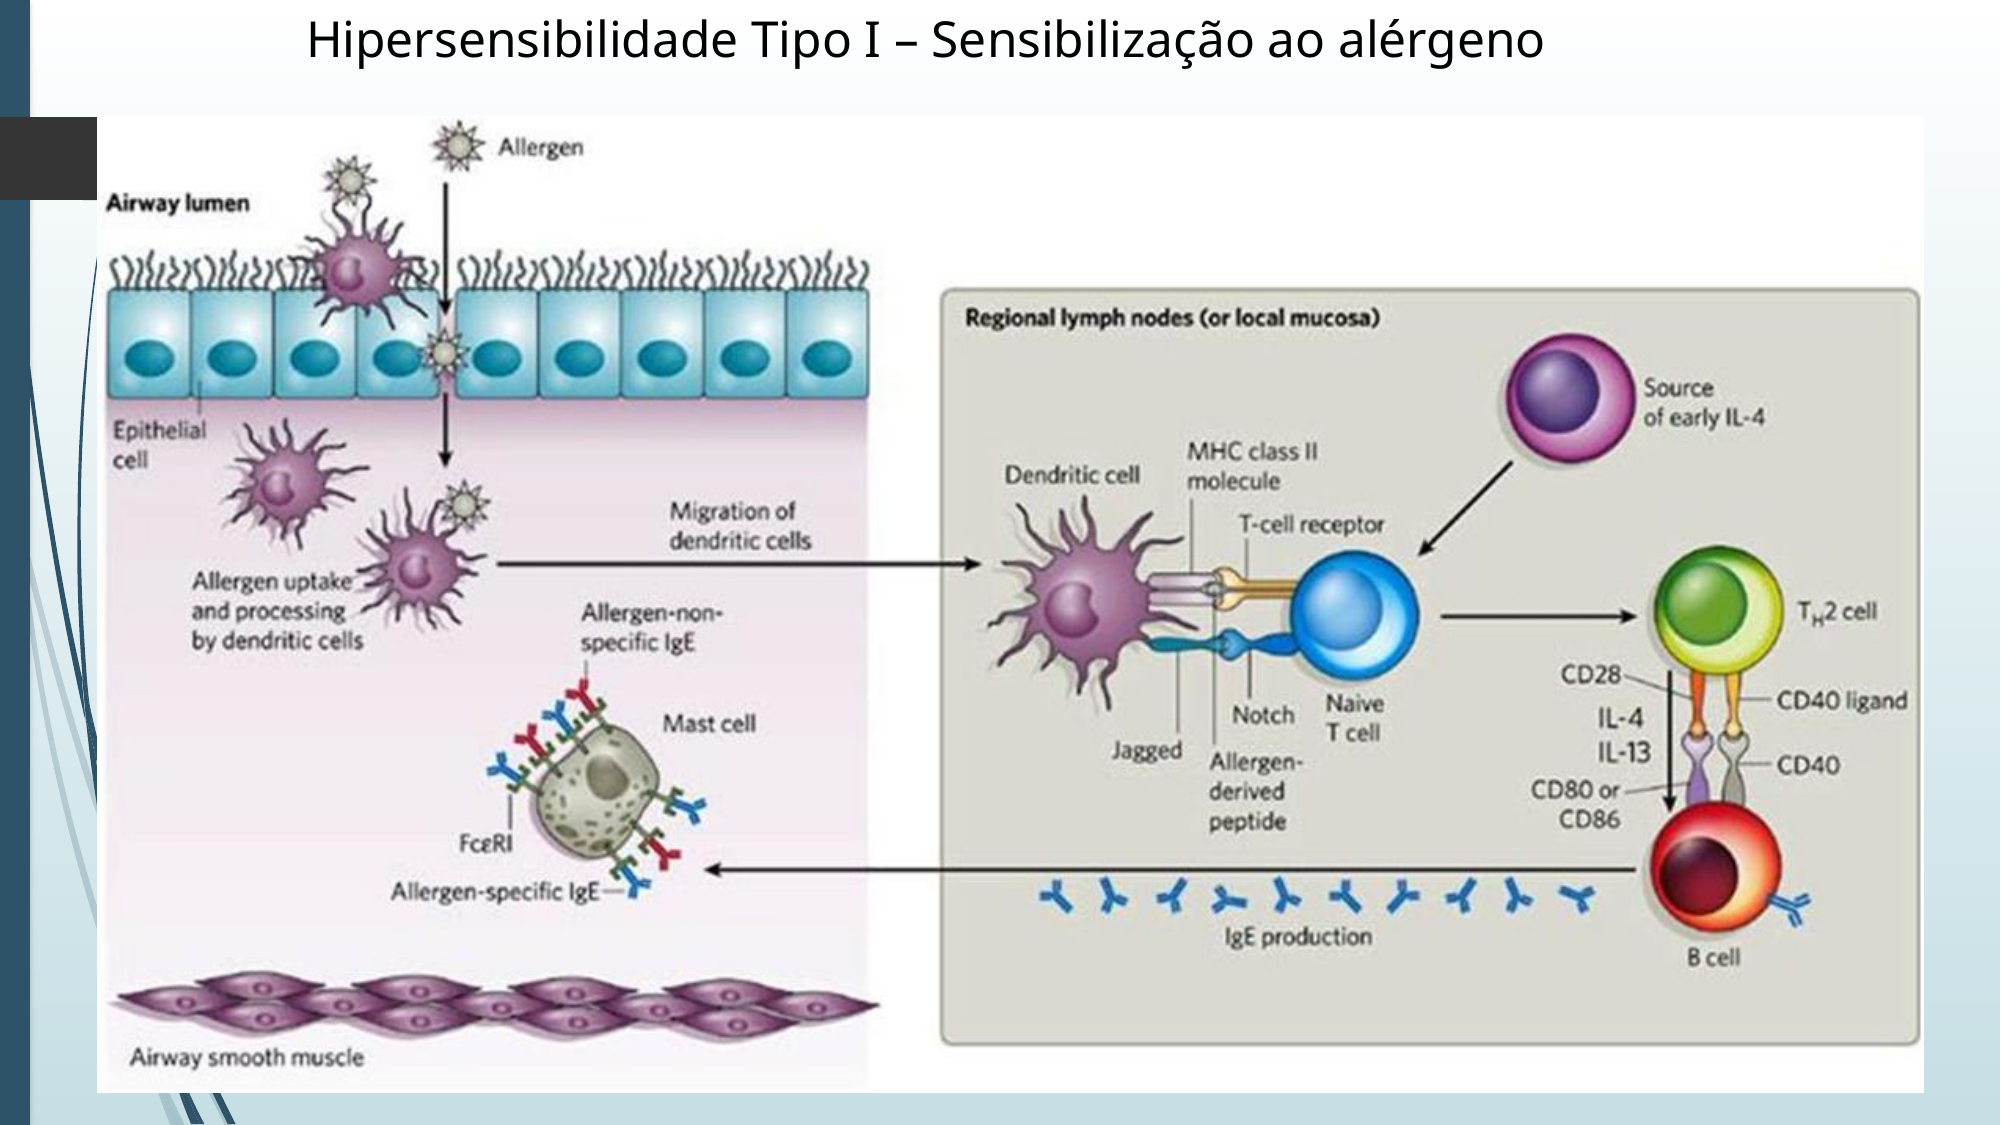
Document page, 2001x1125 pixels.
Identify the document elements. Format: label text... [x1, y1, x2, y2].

picture [97, 116, 1925, 1093]
title Hipersensibilidade Tipo I – Sensibilização ao alérgeno [291, 0, 1691, 115]
